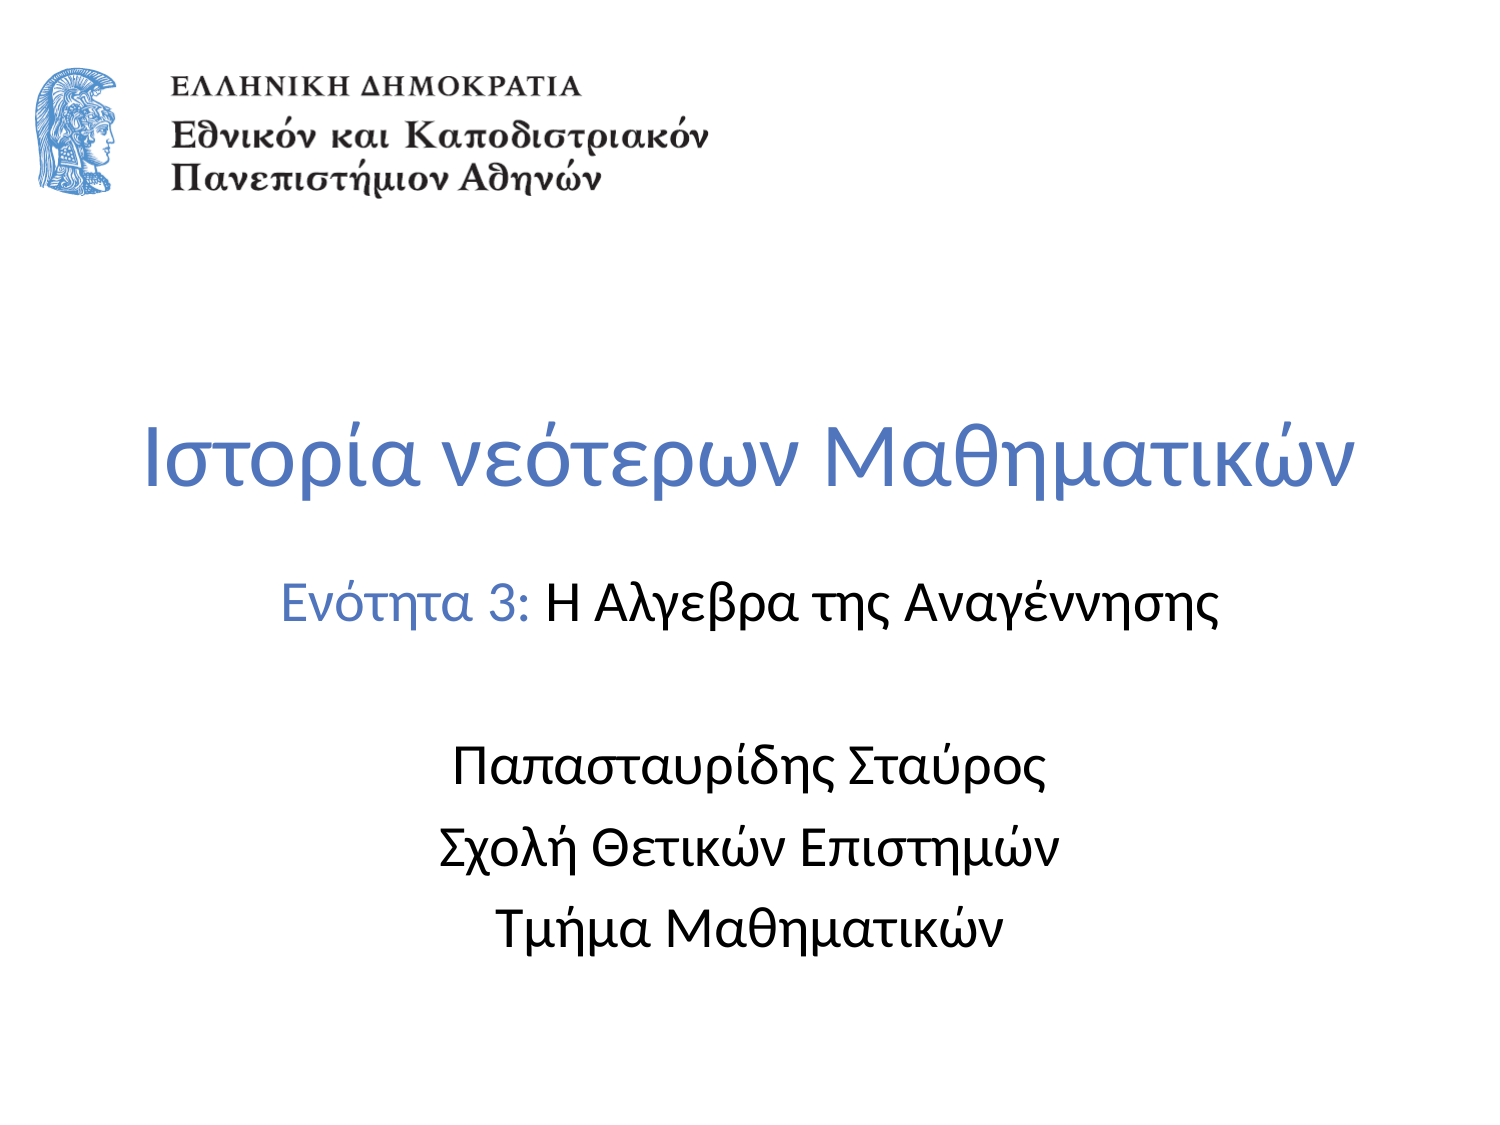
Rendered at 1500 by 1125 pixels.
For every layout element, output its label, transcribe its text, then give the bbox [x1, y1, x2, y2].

title Ιστορία νεότερων Μαθηματικών [112, 329, 1388, 555]
picture [29, 66, 711, 201]
subtitle Ενότητα 3: Η Άλγεβρα της Αναγέννησης Παπασταυρίδης Σταύρος Σχολή Θετικών Επιστημών Τμήμα Μαθηματικών [112, 555, 1388, 843]
